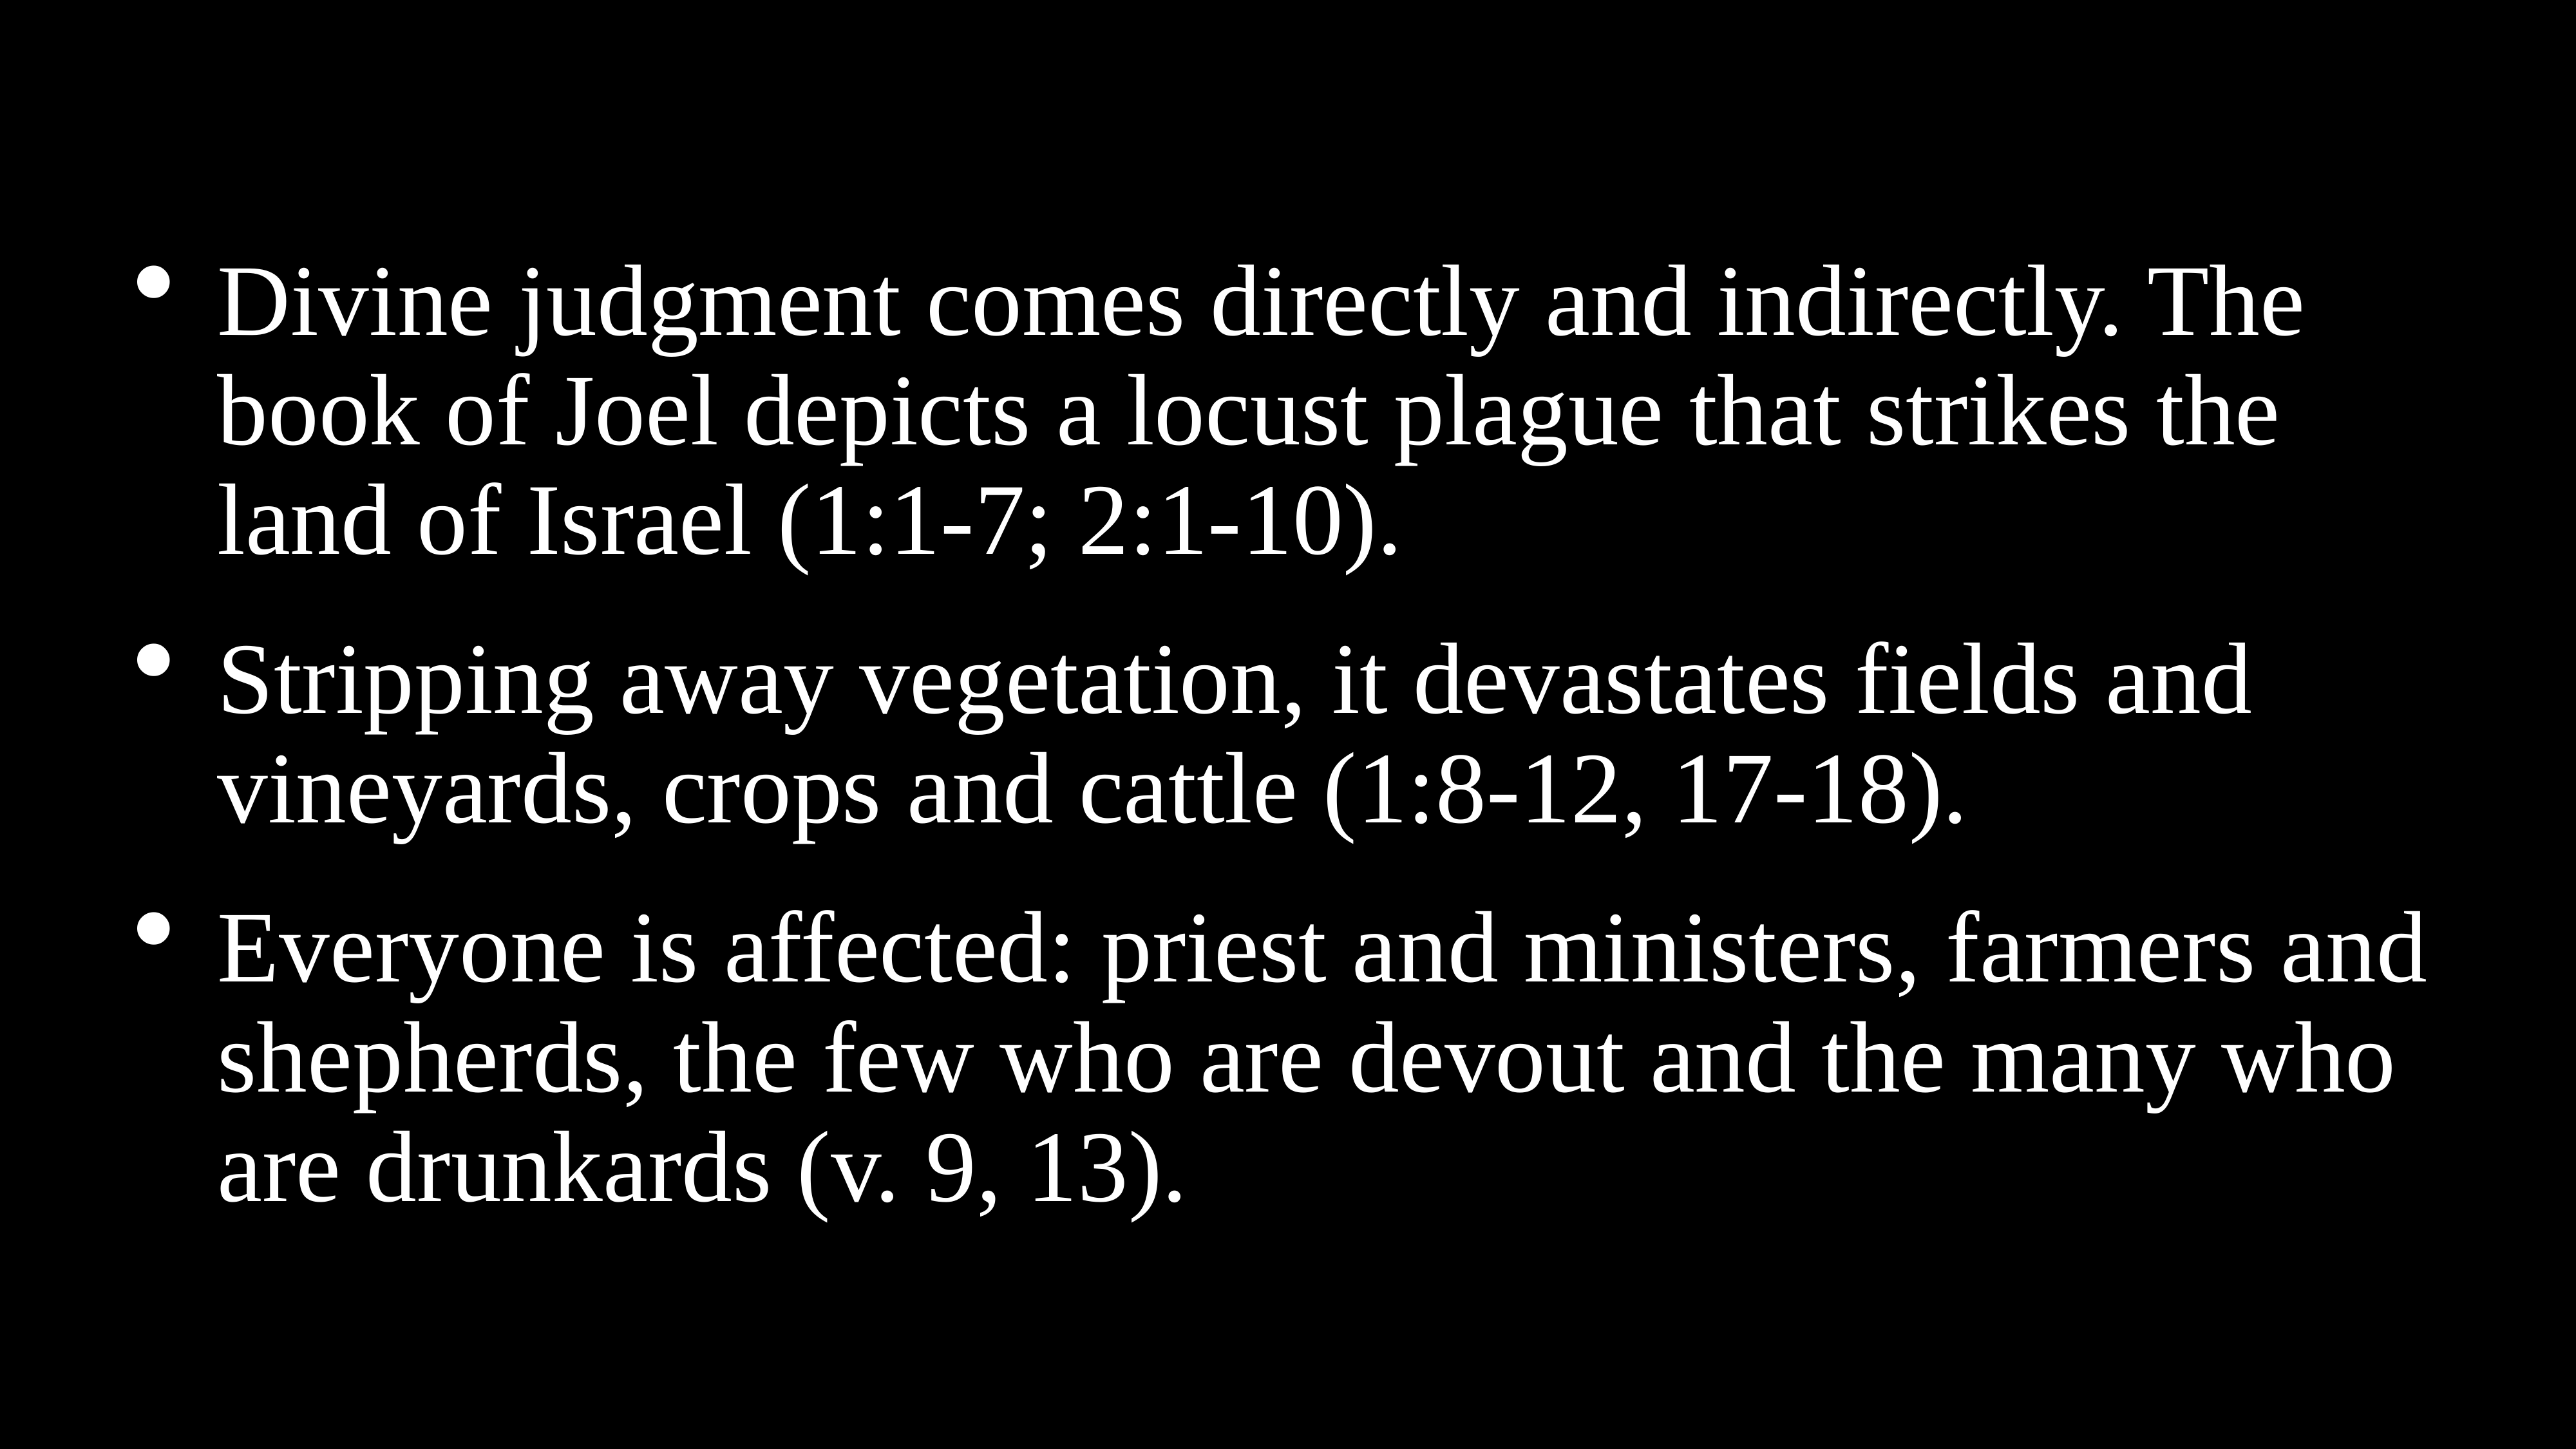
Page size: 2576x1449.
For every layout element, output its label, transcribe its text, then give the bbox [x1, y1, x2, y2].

list Divine judgment comes directly and indirectly. The book of Joel depicts a locust plague that strikes the land of Israel (1:1-7; 2:1-10). Stripping away vegetation, it devastates fields and vineyards, crops and cattle (1:8-12, 17-18). Everyone is affected: priest and ministers, farmers and shepherds, the few who are devout and the many who are drunkards (v. 9, 13). [127, 242, 2449, 1208]
